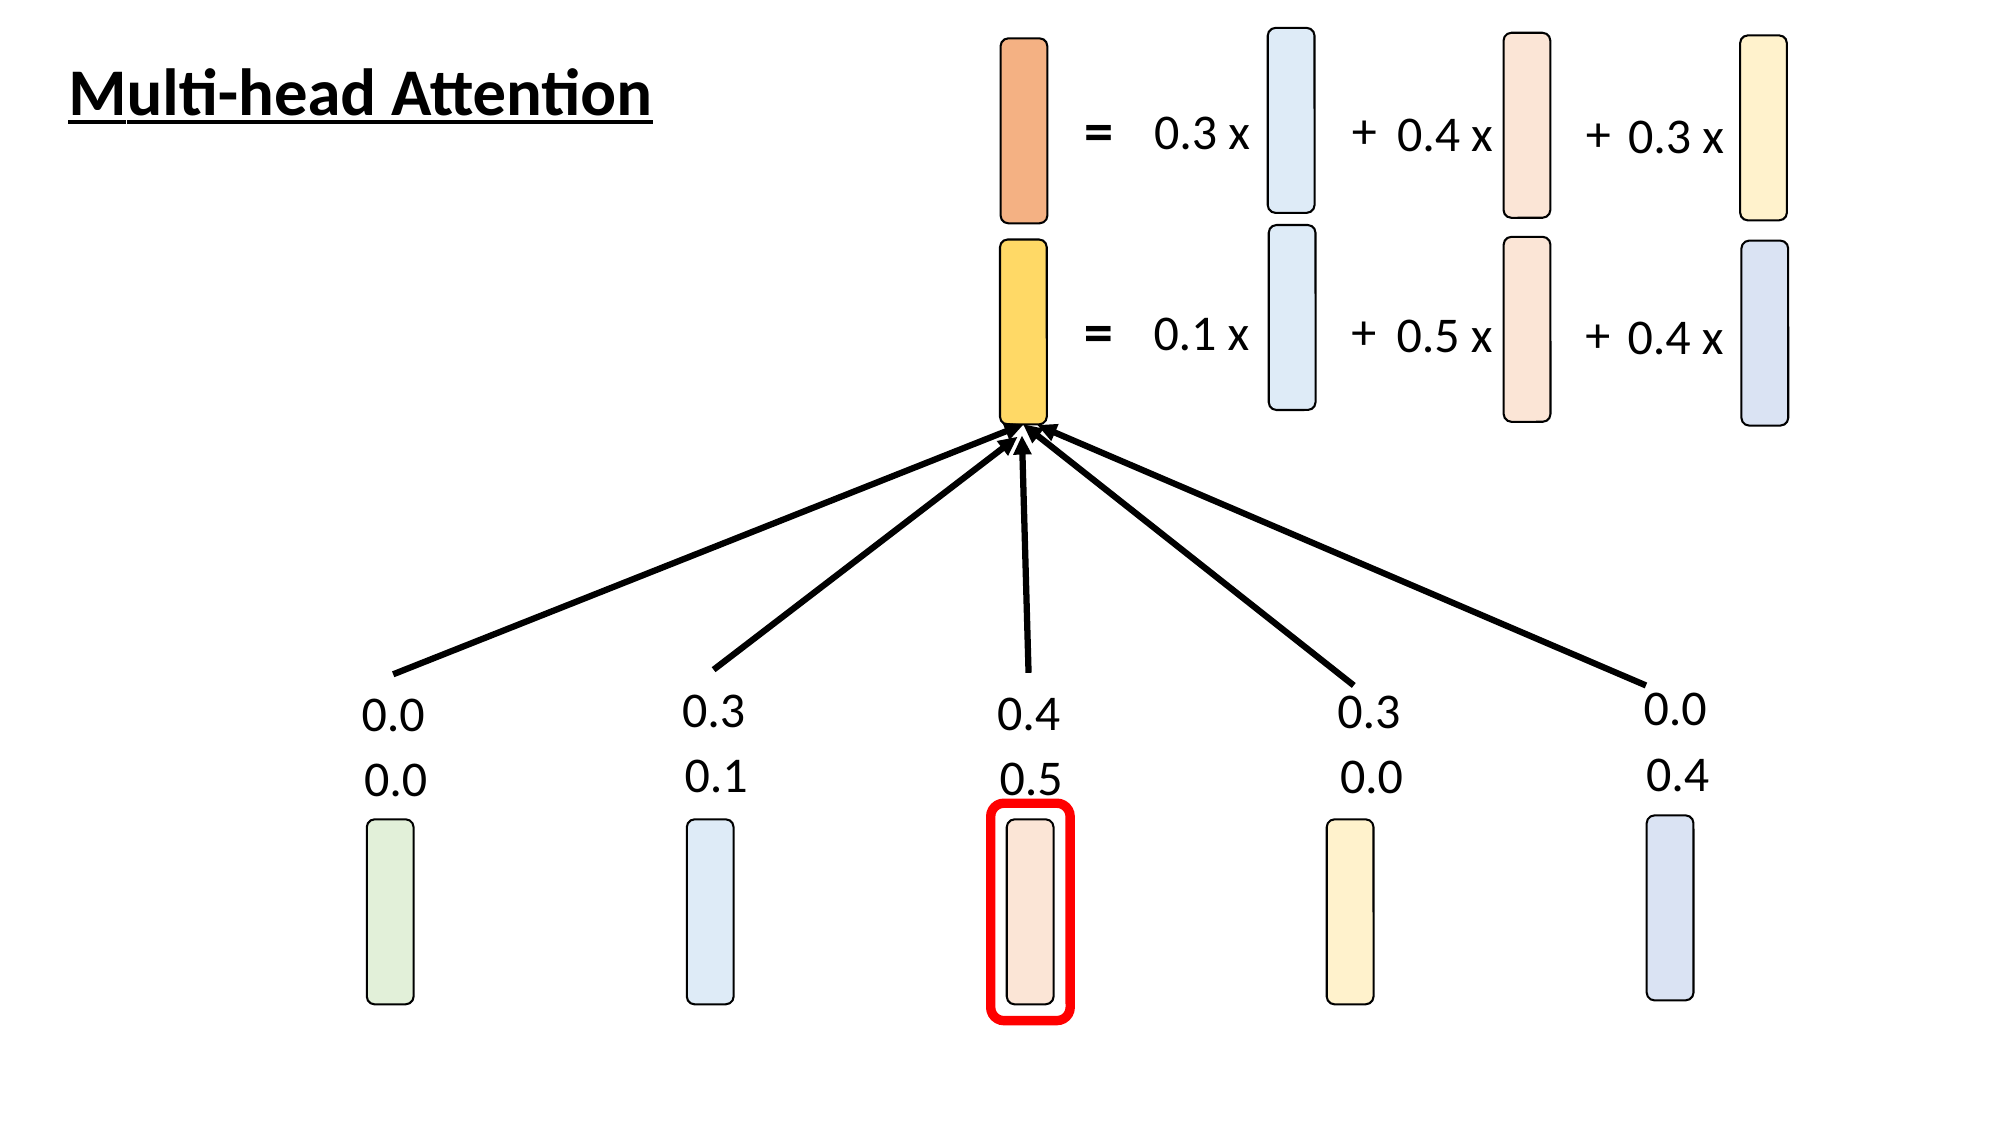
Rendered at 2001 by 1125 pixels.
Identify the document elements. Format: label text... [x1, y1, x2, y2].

text_box 0.1 x [1138, 293, 1288, 369]
text_box 0.5 x [1381, 295, 1523, 370]
text_box 0.4 [953, 675, 1104, 748]
text_box [1502, 370, 1552, 423]
text_box 0.0 [317, 674, 469, 749]
text_box 0.4 x [1612, 297, 1762, 373]
text_box [998, 238, 1048, 286]
text_box 0.0 [320, 739, 472, 815]
text_box 0.3 x [1139, 92, 1266, 167]
text_box + [1523, 295, 1673, 370]
text_box [1740, 239, 1790, 427]
text_box [1266, 26, 1316, 214]
text_box = [999, 85, 1198, 171]
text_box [1023, 424, 1354, 686]
text_box 0.5 [955, 738, 1107, 813]
text_box 0.3 x [1613, 96, 1739, 172]
text_box [365, 818, 415, 1006]
text_box [989, 802, 1072, 1022]
text_box [1502, 235, 1552, 295]
text_box [685, 818, 735, 1006]
text_box Multi-head Attention [53, 41, 1054, 137]
text_box 0.4 [1602, 733, 1753, 809]
text_box 0.3 [1293, 686, 1445, 746]
text_box = [998, 286, 1198, 372]
text_box 0.4 x [1382, 94, 1502, 169]
text_box [1739, 34, 1788, 222]
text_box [1037, 425, 1646, 686]
text_box [1267, 223, 1317, 412]
text_box [999, 171, 1049, 225]
text_box [1645, 814, 1695, 1002]
text_box + [1552, 94, 1673, 169]
text_box + [1316, 90, 1439, 166]
text_box [1502, 31, 1552, 219]
text_box 0.0 [1599, 668, 1751, 743]
text_box 0.0 [1295, 736, 1447, 812]
text_box + [1289, 291, 1439, 367]
text_box [1001, 37, 1047, 41]
text_box 0.3 [638, 675, 789, 745]
text_box [998, 372, 1048, 424]
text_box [393, 424, 1024, 675]
text_box 0.1 [640, 735, 792, 810]
text_box [1325, 818, 1375, 1006]
